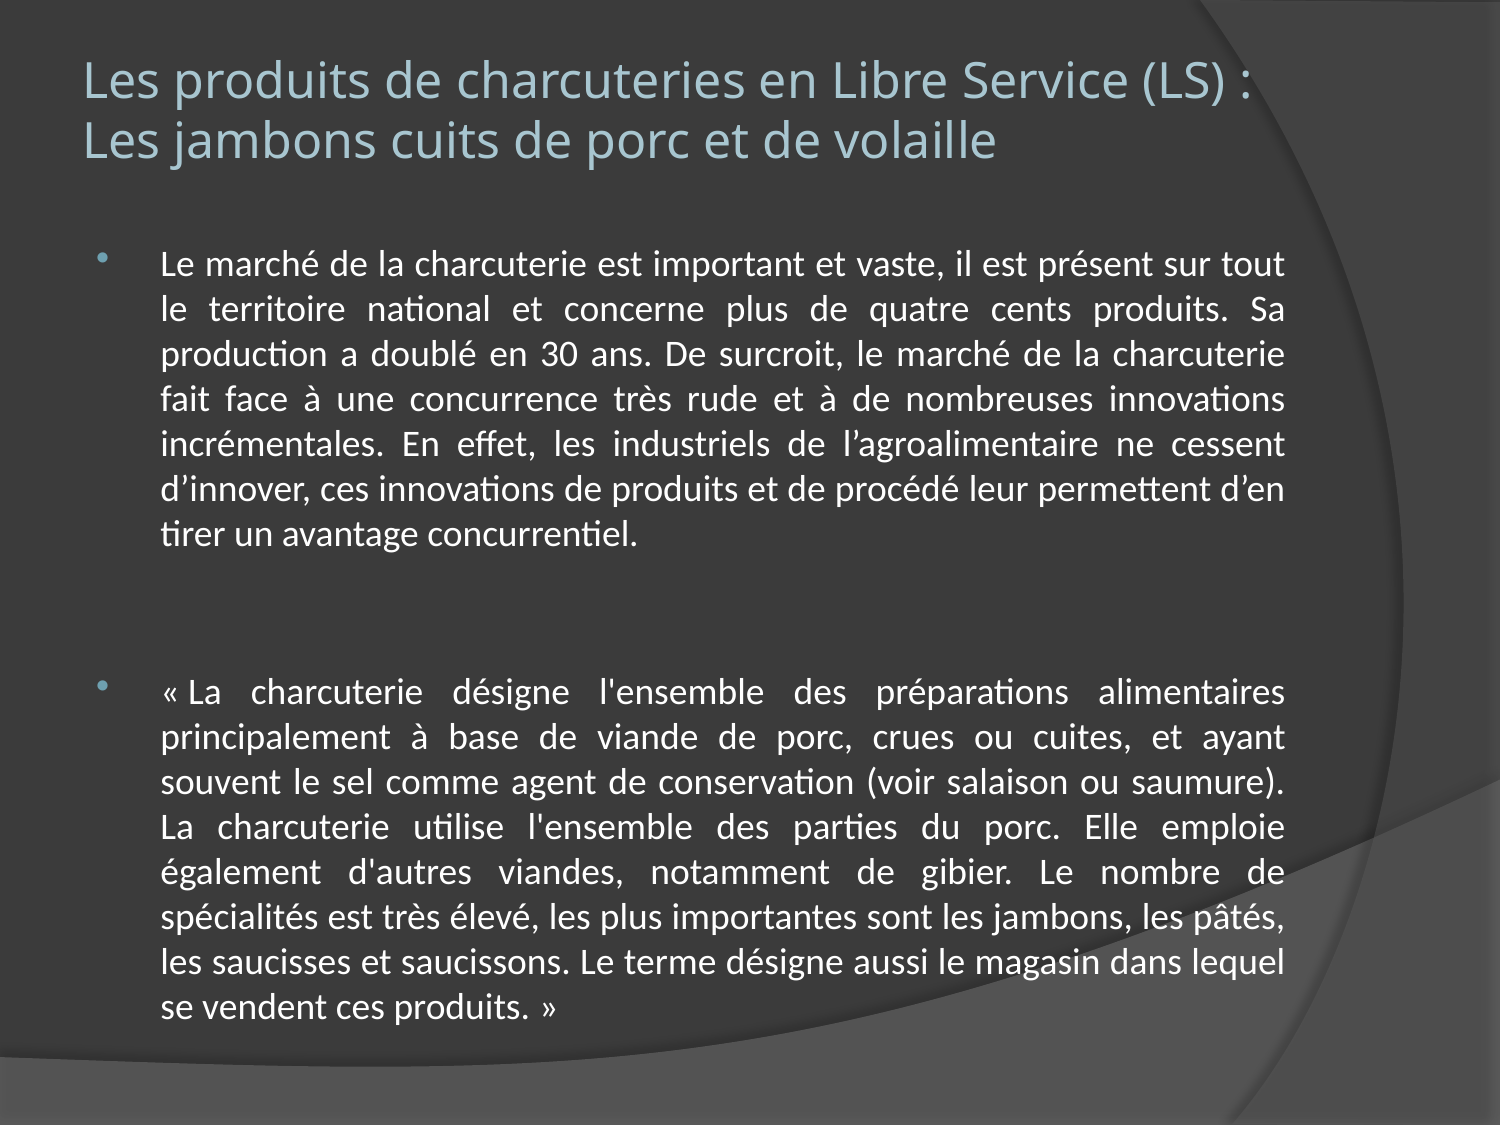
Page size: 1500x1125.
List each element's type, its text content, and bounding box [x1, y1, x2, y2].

list Le marché de la charcuterie est important et vaste, il est présent sur tout le territoire national et concerne plus de quatre cents produits. Sa production a doublé en 30 ans. De surcroit, le marché de la charcuterie fait face à une concurrence très rude et à de nombreuses innovations incrémentales. En effet, les industriels de l’agroalimentaire ne cessent d’innover, ces innovations de produits et de procédé leur permettent d’en tirer un avantage concurrentiel. « La charcuterie désigne l'ensemble des préparations alimentaires principalement à base de viande de porc, crues ou cuites, et ayant souvent le sel comme agent de conservation (voir salaison ou saumure). La charcuterie utilise l'ensemble des parties du porc. Elle emploie également d'autres viandes, notamment de gibier. Le nombre de spécialités est très élevé, les plus importantes sont les jambons, les pâtés, les saucisses et saucissons. Le terme désigne aussi le magasin dans lequel se vendent ces produits. » [76, 231, 1302, 975]
title Les produits de charcuteries en Libre Service (LS) : Les jambons cuits de porc et de volaille [75, 45, 1300, 233]
